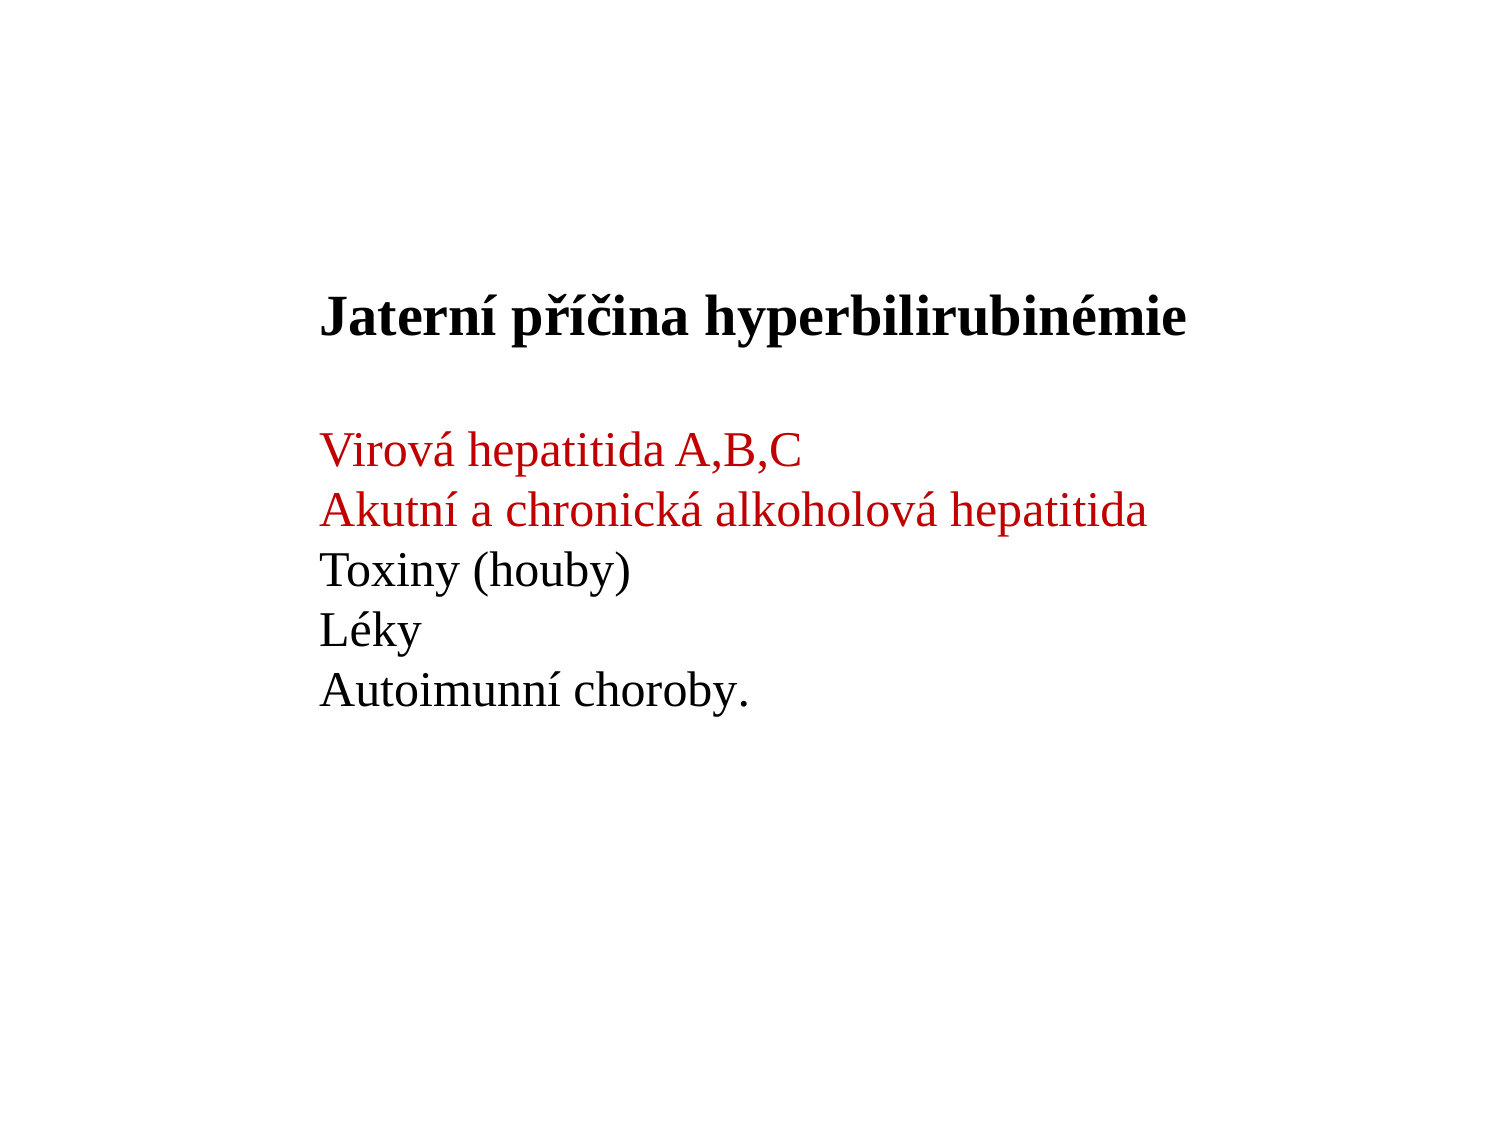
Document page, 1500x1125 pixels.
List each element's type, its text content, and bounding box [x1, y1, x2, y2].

text_box Jaterní příčina hyperbilirubinémie Virová hepatitida A,B,C Akutní a chronická alkoholová hepatitida Toxiny (houby) Léky Autoimunní choroby. [304, 269, 1203, 717]
